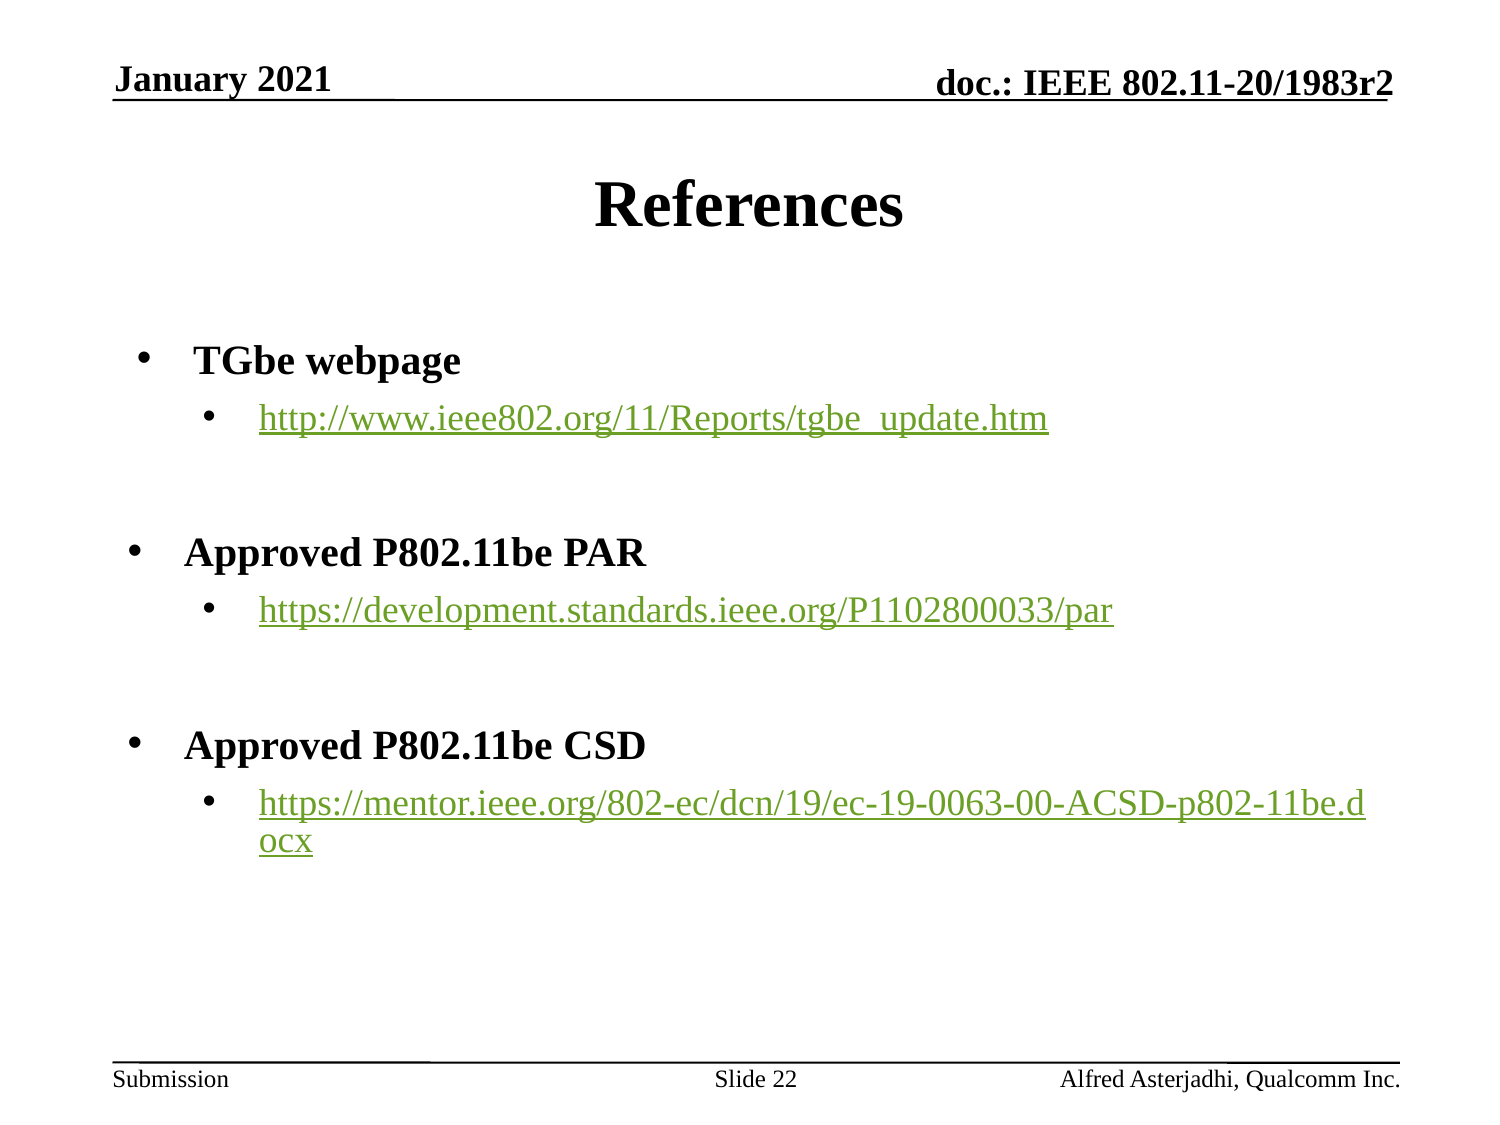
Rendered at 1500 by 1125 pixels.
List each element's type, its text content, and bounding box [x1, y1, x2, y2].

title References [112, 112, 1388, 288]
footer Alfred Asterjadhi, Qualcomm Inc. [878, 1061, 1402, 1093]
slide_number Slide 22 [712, 1061, 800, 1123]
list TGbe webpage http://www.ieee802.org/11/Reports/tgbe_update.htm Approved P802.11be PAR https://development.standards.ieee.org/P1102800033/par Approved P802.11be CSD https://mentor.ieee.org/802-ec/dcn/19/ec-19-0063-00-ACSD-p802-11be.docx [112, 324, 1388, 1000]
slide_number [114, 54, 493, 100]
